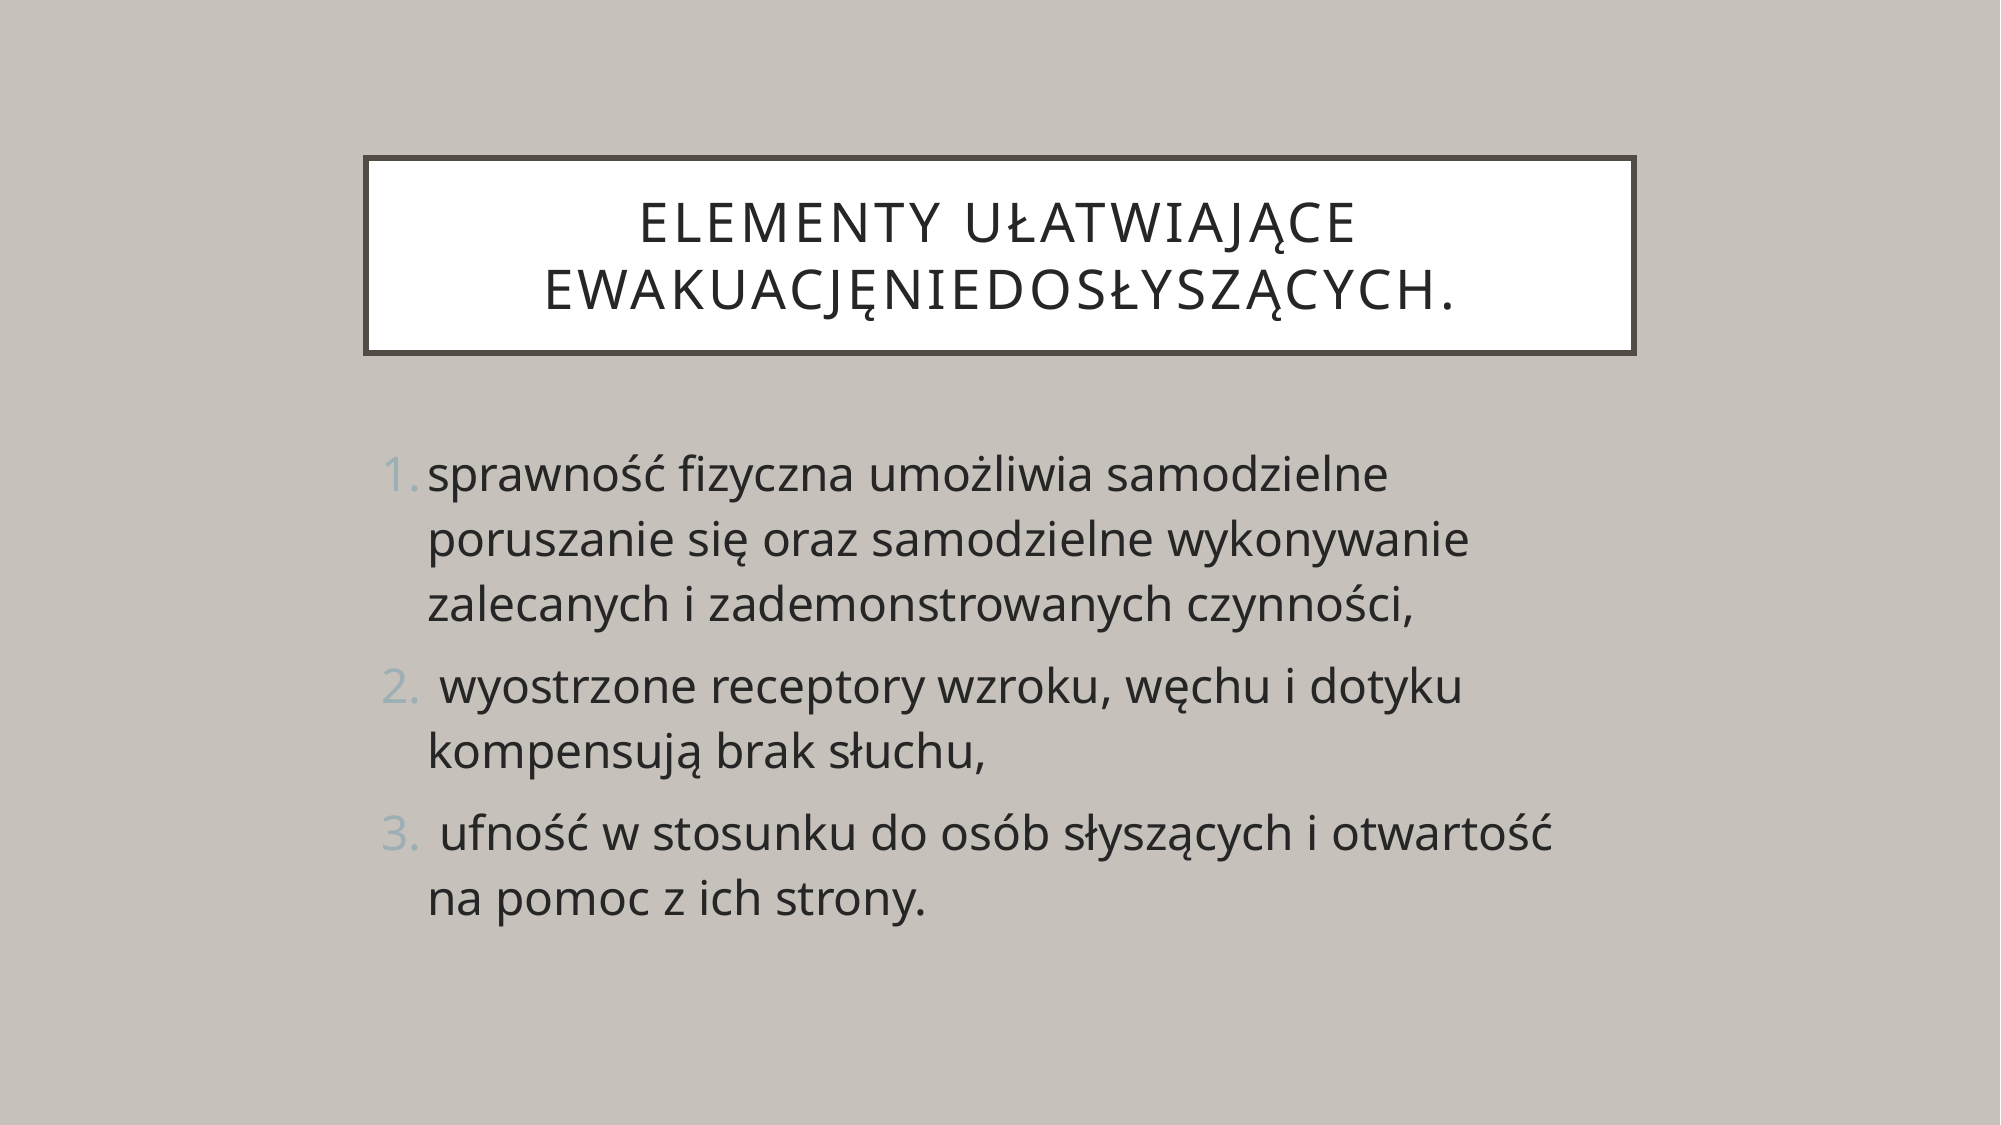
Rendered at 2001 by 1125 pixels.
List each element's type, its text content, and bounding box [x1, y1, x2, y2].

list sprawność fizyczna umożliwia samodzielne poruszanie się oraz samodzielne wykonywanie zalecanych i zademonstrowanych czynności, wyostrzone receptory wzroku, węchu i dotyku kompensują brak słuchu, ufność w stosunku do osób słyszących i otwartość na pomoc z ich strony. [366, 432, 1634, 942]
title Elementy ułatwiające ewakuacjęniedosłyszących. [363, 156, 1637, 356]
